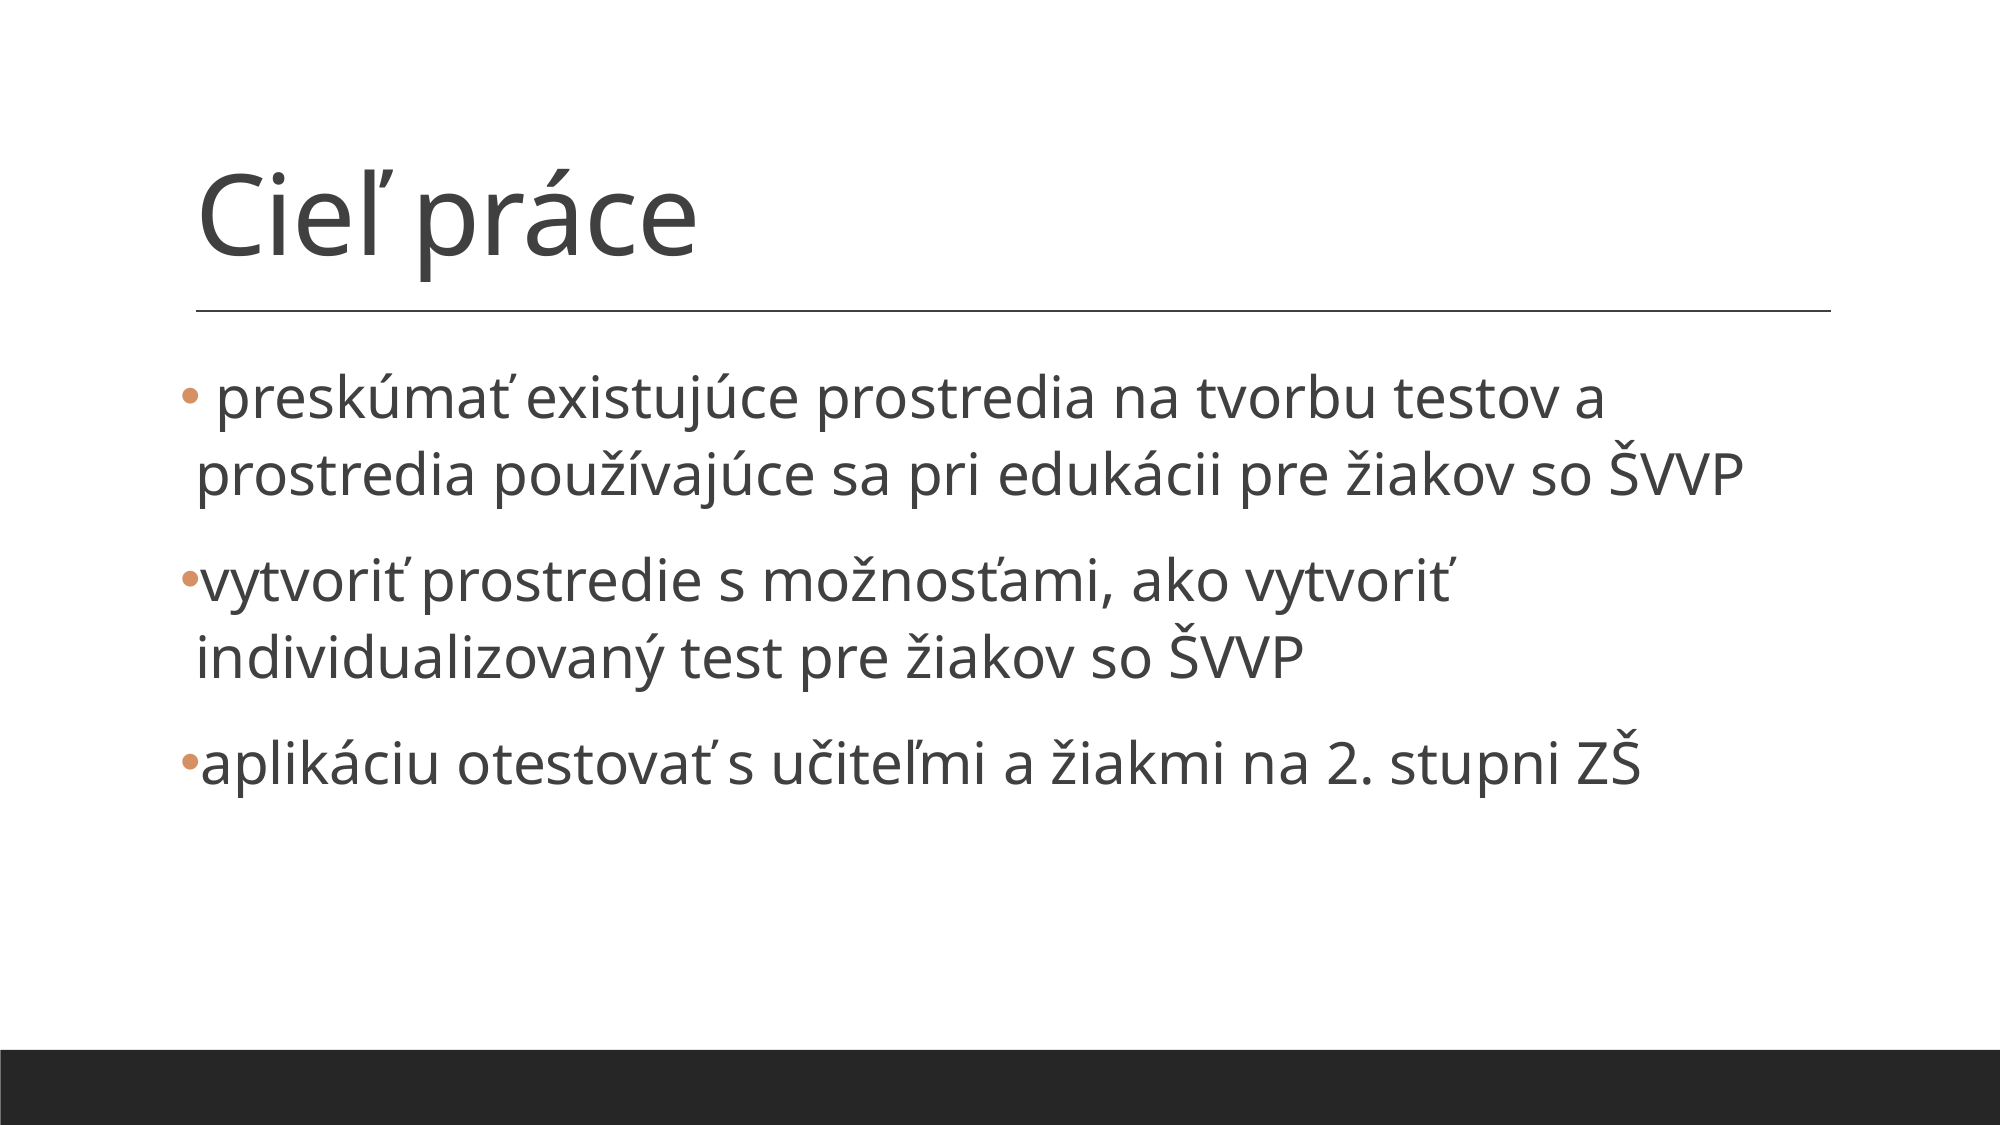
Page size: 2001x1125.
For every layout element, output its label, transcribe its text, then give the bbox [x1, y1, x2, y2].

list preskúmať existujúce prostredia na tvorbu testov a prostredia používajúce sa pri edukácii pre žiakov so ŠVVP vytvoriť prostredie s možnosťami, ako vytvoriť individualizovaný test pre žiakov so ŠVVP aplikáciu otestovať s učiteľmi a žiakmi na 2. stupni ZŠ [180, 345, 1830, 963]
title Cieľ práce [180, 47, 1830, 285]
